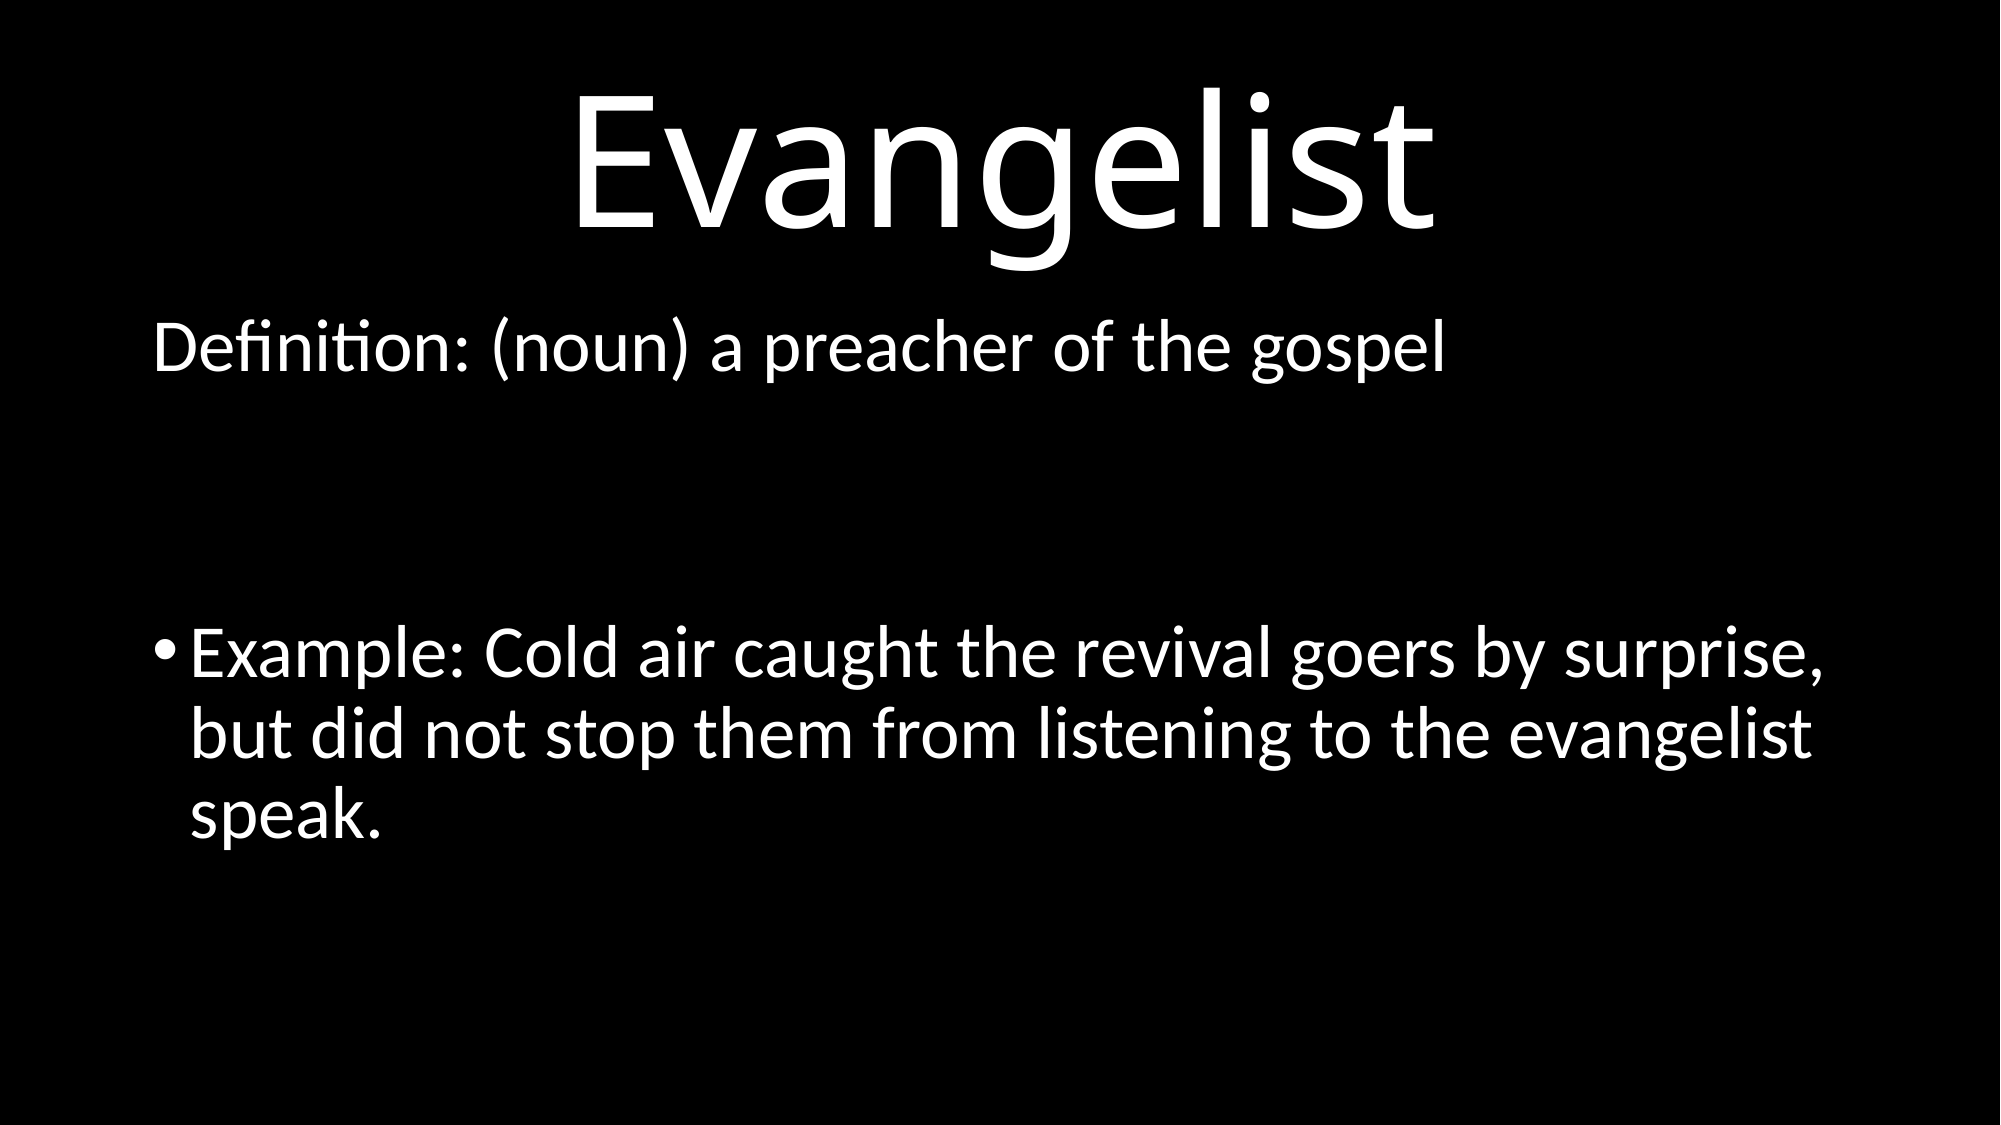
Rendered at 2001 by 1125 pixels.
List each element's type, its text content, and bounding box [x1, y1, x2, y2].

list Definition: (noun) a preacher of the gospel Example: Cold air caught the revival goers by surprise, but did not stop them from listening to the evangelist speak. [137, 299, 1863, 1014]
title Evangelist [137, 59, 1863, 278]
